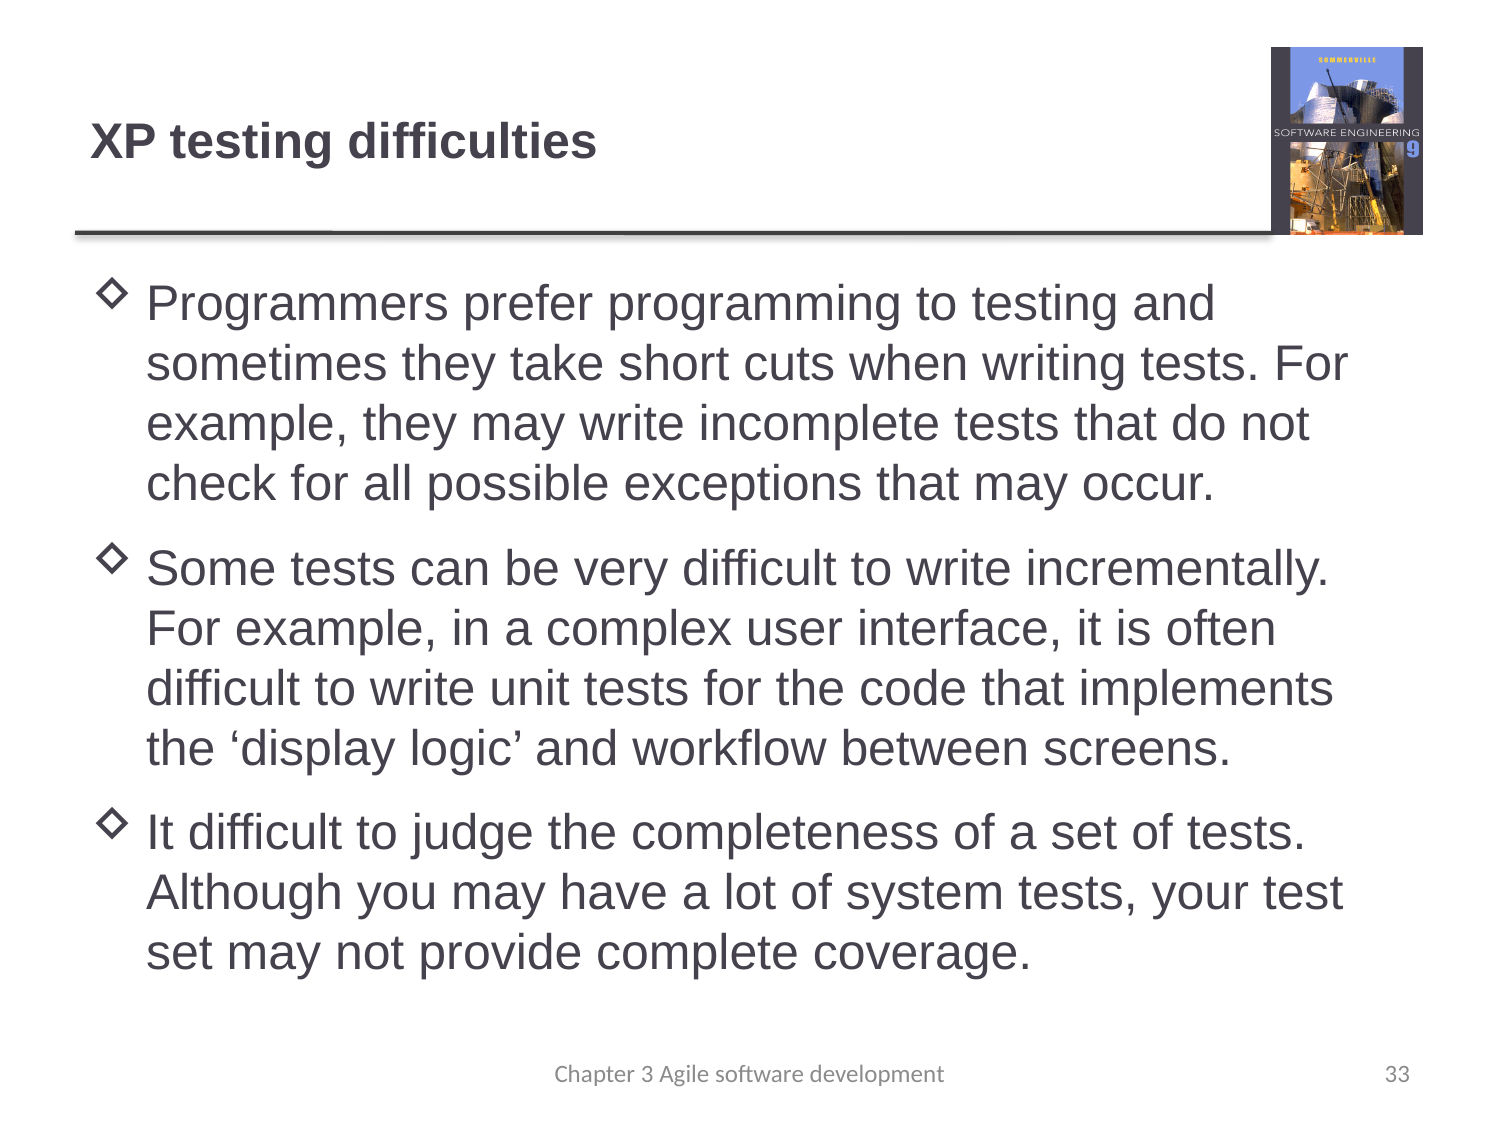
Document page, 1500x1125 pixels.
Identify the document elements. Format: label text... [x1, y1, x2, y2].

slide_number 33 [1074, 1042, 1425, 1103]
footer Chapter 3 Agile software development [512, 1042, 988, 1103]
list Programmers prefer programming to testing and sometimes they take short cuts when writing tests. For example, they may write incomplete tests that do not check for all possible exceptions that may occur. Some tests can be very difficult to write incrementally. For example, in a complex user interface, it is often difficult to write unit tests for the code that implements the ‘display logic’ and workflow between screens. It difficult to judge the completeness of a set of tests. Although you may have a lot of system tests, your test set may not provide complete coverage. [75, 262, 1425, 1005]
picture [1272, 47, 1423, 235]
title XP testing difficulties [74, 44, 1272, 233]
